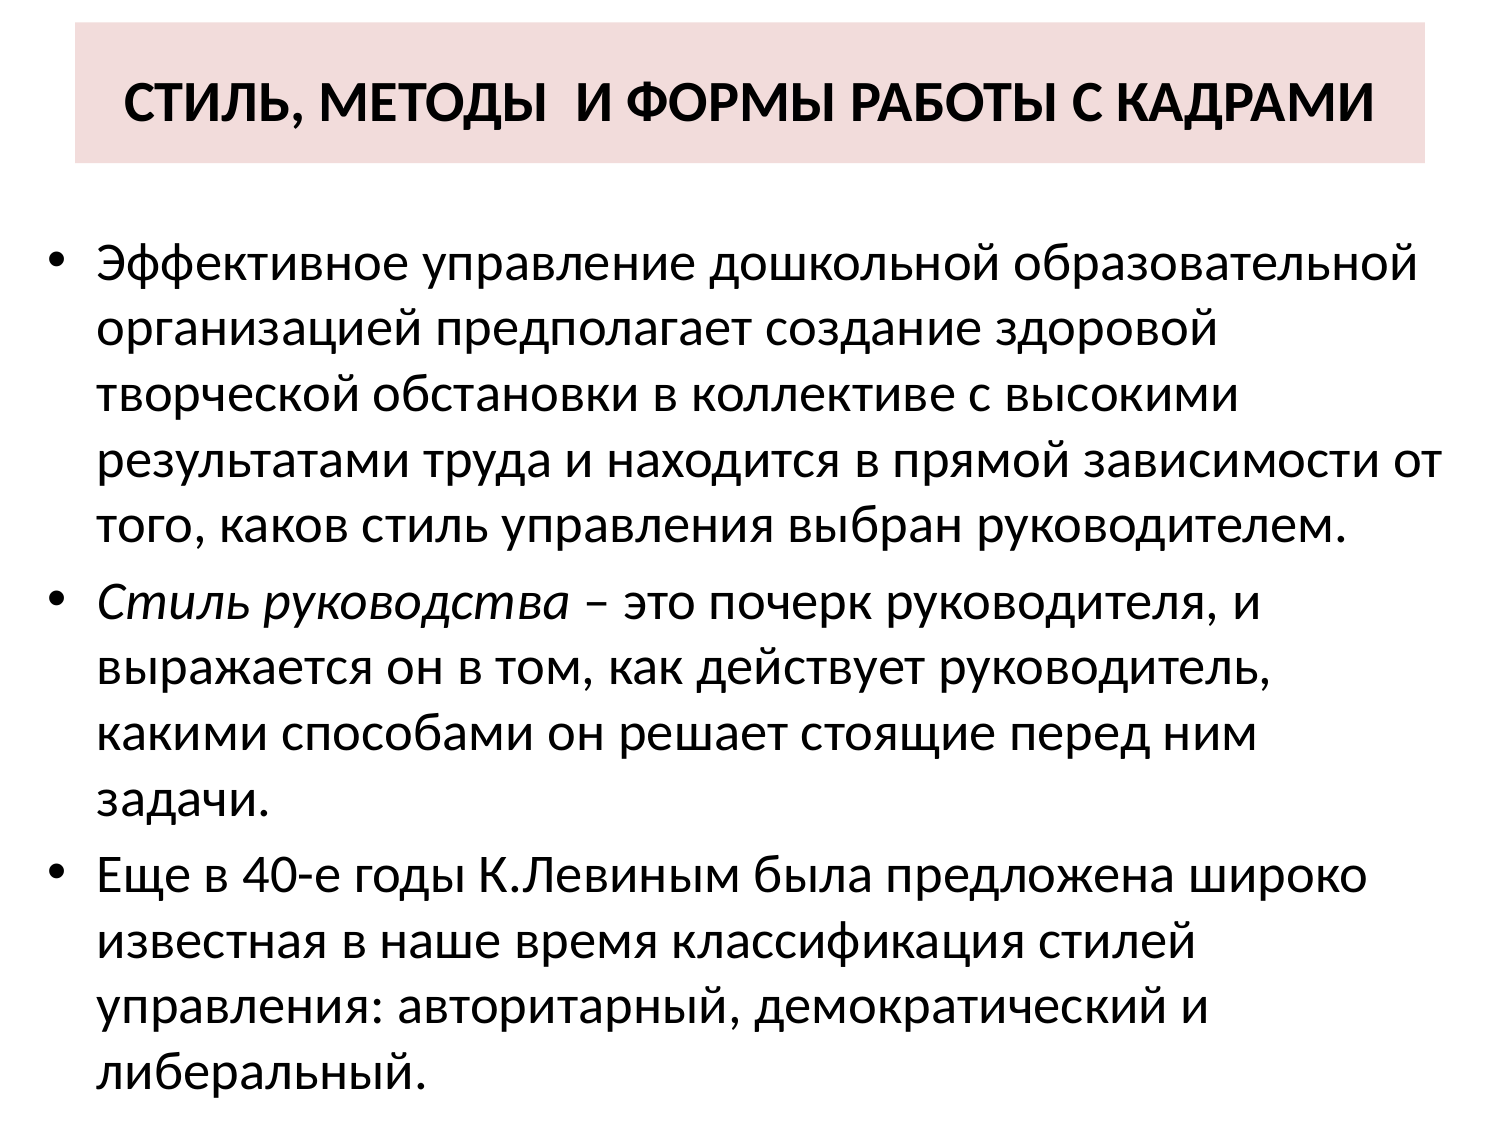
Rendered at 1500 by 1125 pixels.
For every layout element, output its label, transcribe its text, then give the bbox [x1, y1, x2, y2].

title Стиль, методы и формы работы с кадрами [75, 22, 1425, 164]
list Эффективное управление дошкольной образовательной организацией предполагает создание здоровой творческой обстановки в коллективе с высокими результатами труда и находится в прямой зависимости от того, каков стиль управления выбран руководителем. Стиль руководства – это почерк руководителя, и выражается он в том, как действует руководитель, какими способами он решает стоящие перед ним задачи. Еще в 40-е годы К.Левиным была предложена широко известная в наше время классификация стилей управления: авторитарный, демократический и либеральный. [32, 217, 1462, 1125]
